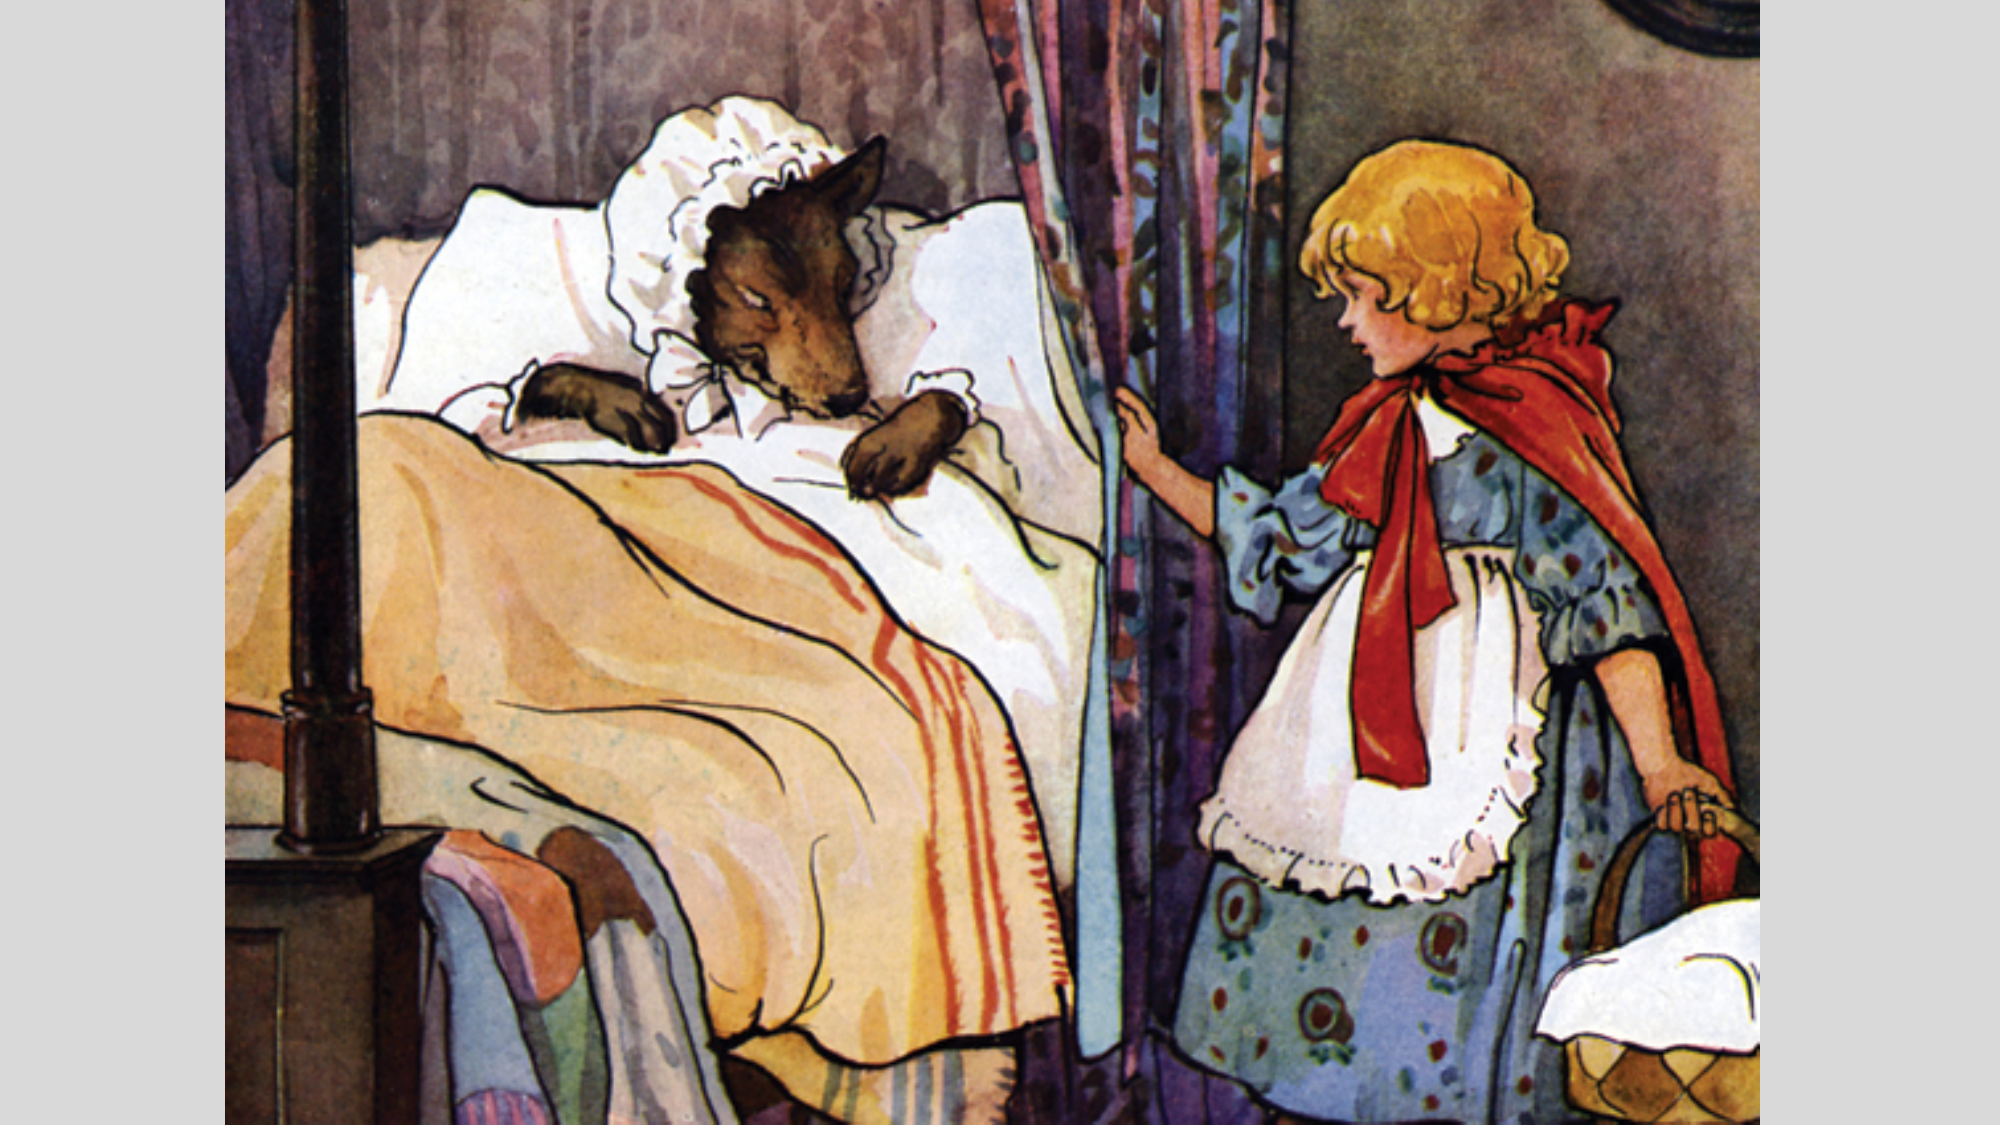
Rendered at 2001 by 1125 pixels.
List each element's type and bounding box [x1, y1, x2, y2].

picture [224, 0, 1760, 1125]
